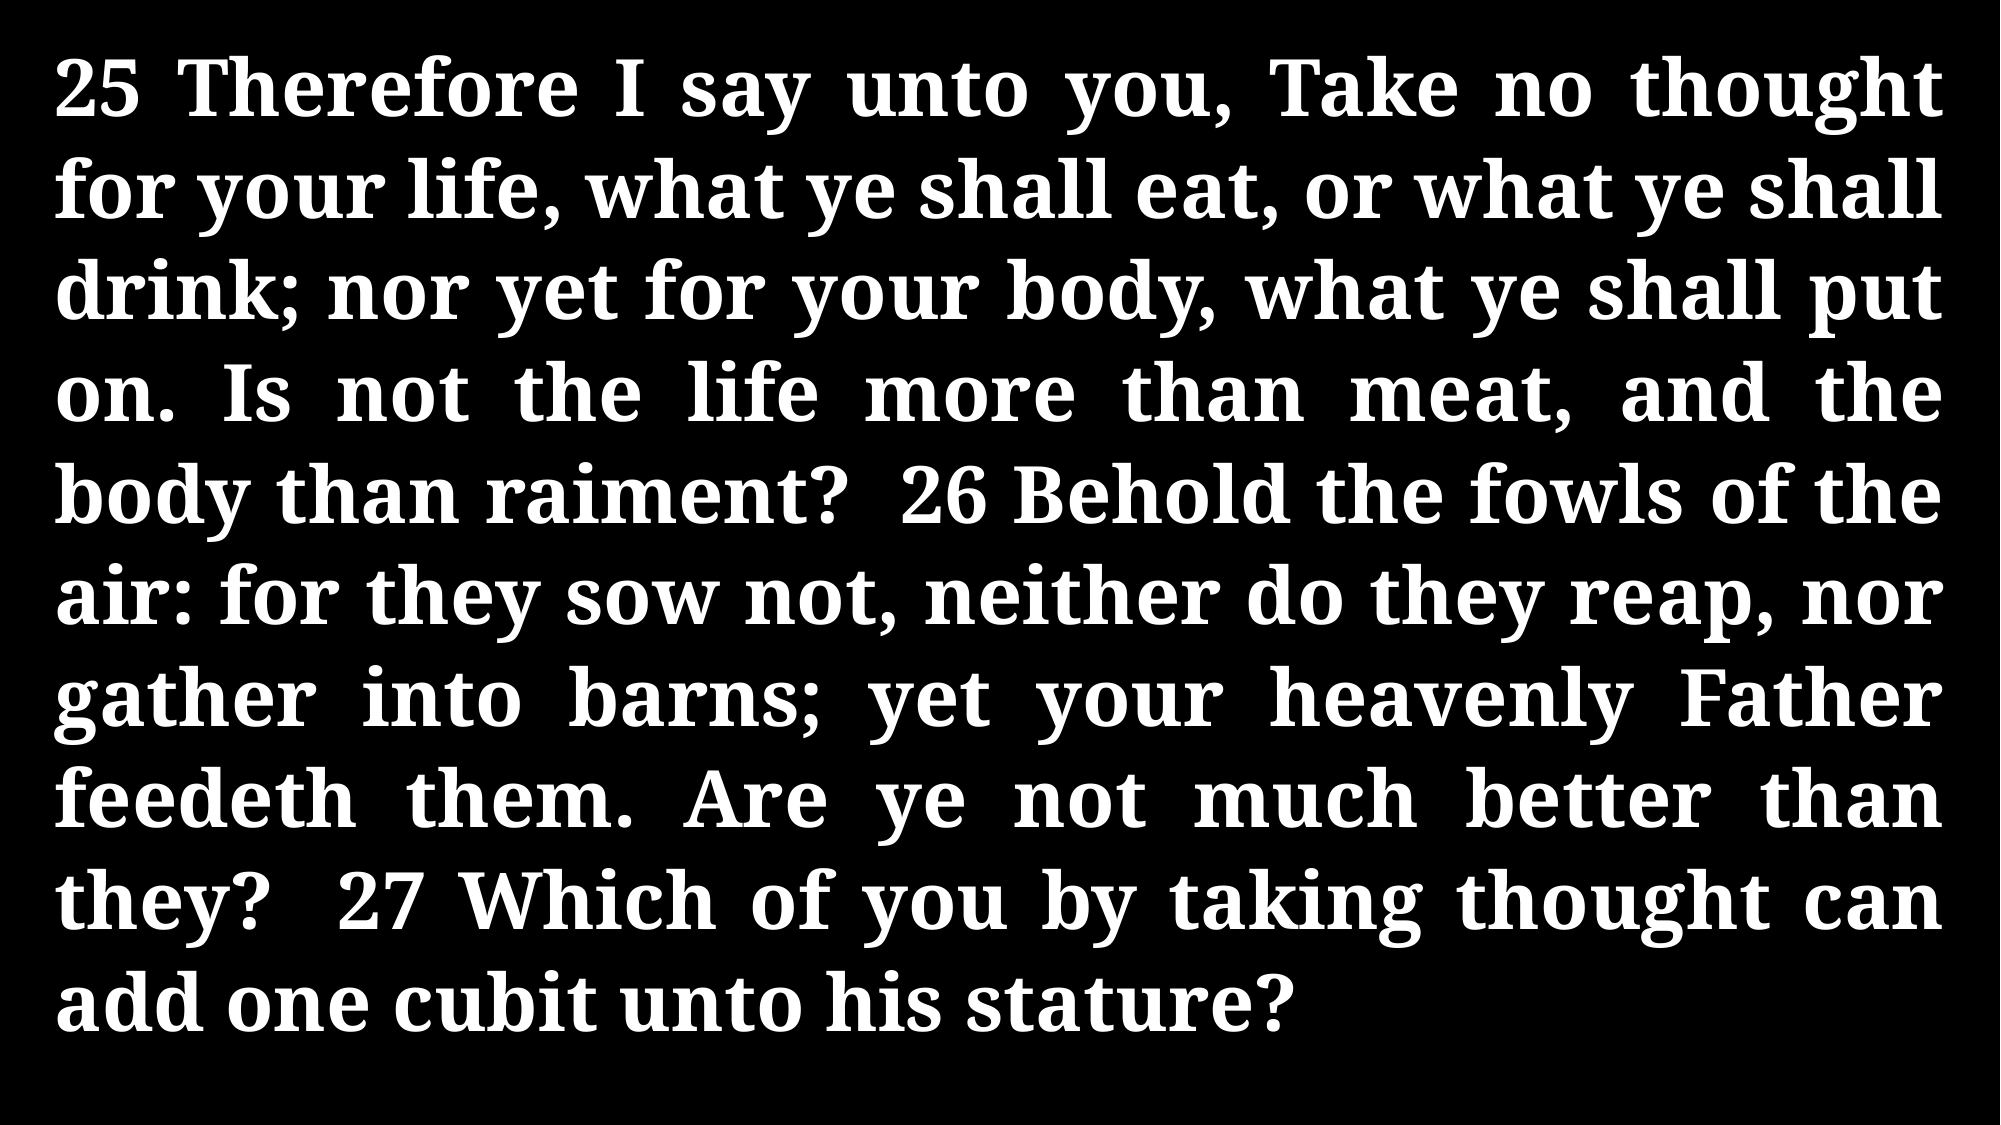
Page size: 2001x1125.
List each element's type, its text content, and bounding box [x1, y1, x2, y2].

text_box 25 Therefore I say unto you, Take no thought for your life, what ye shall eat, or what ye shall drink; nor yet for your body, what ye shall put on. Is not the life more than meat, and the body than raiment? 26 Behold the fowls of the air: for they sow not, neither do they reap, nor gather into barns; yet your heavenly Father feedeth them. Are ye not much better than they? 27 Which of you by taking thought can add one cubit unto his stature? [39, 23, 1961, 1055]
